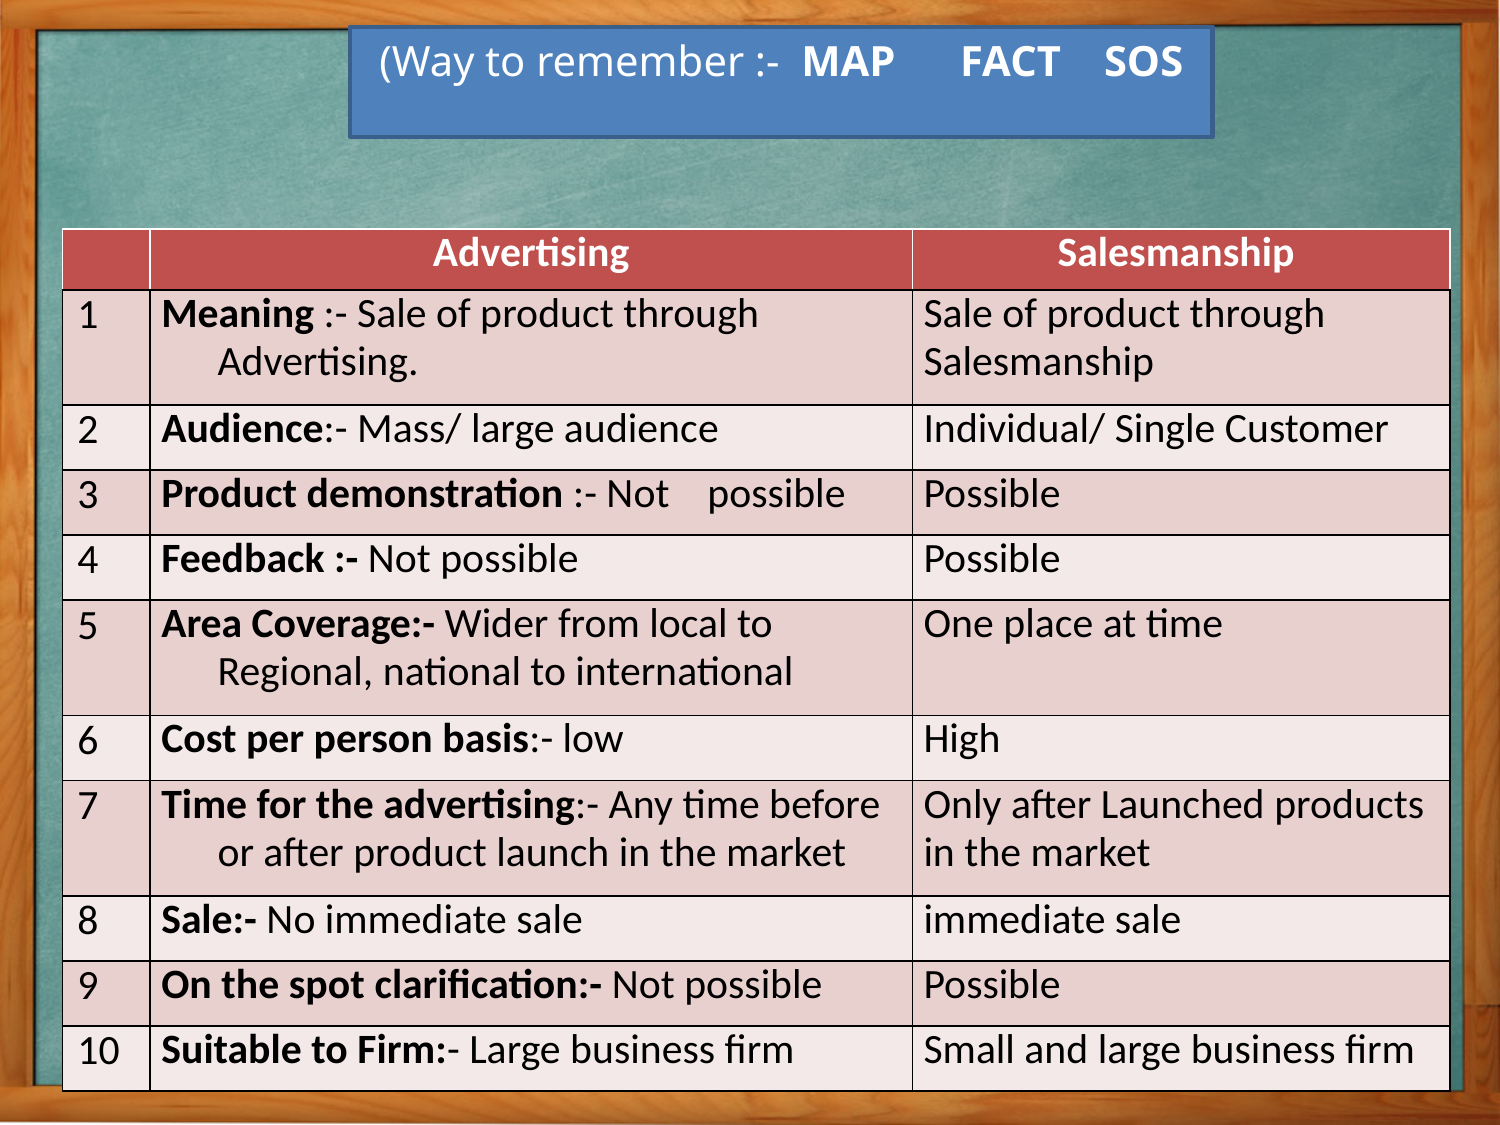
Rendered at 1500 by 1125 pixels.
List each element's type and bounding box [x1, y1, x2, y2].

list [0, 0, 1500, 1125]
